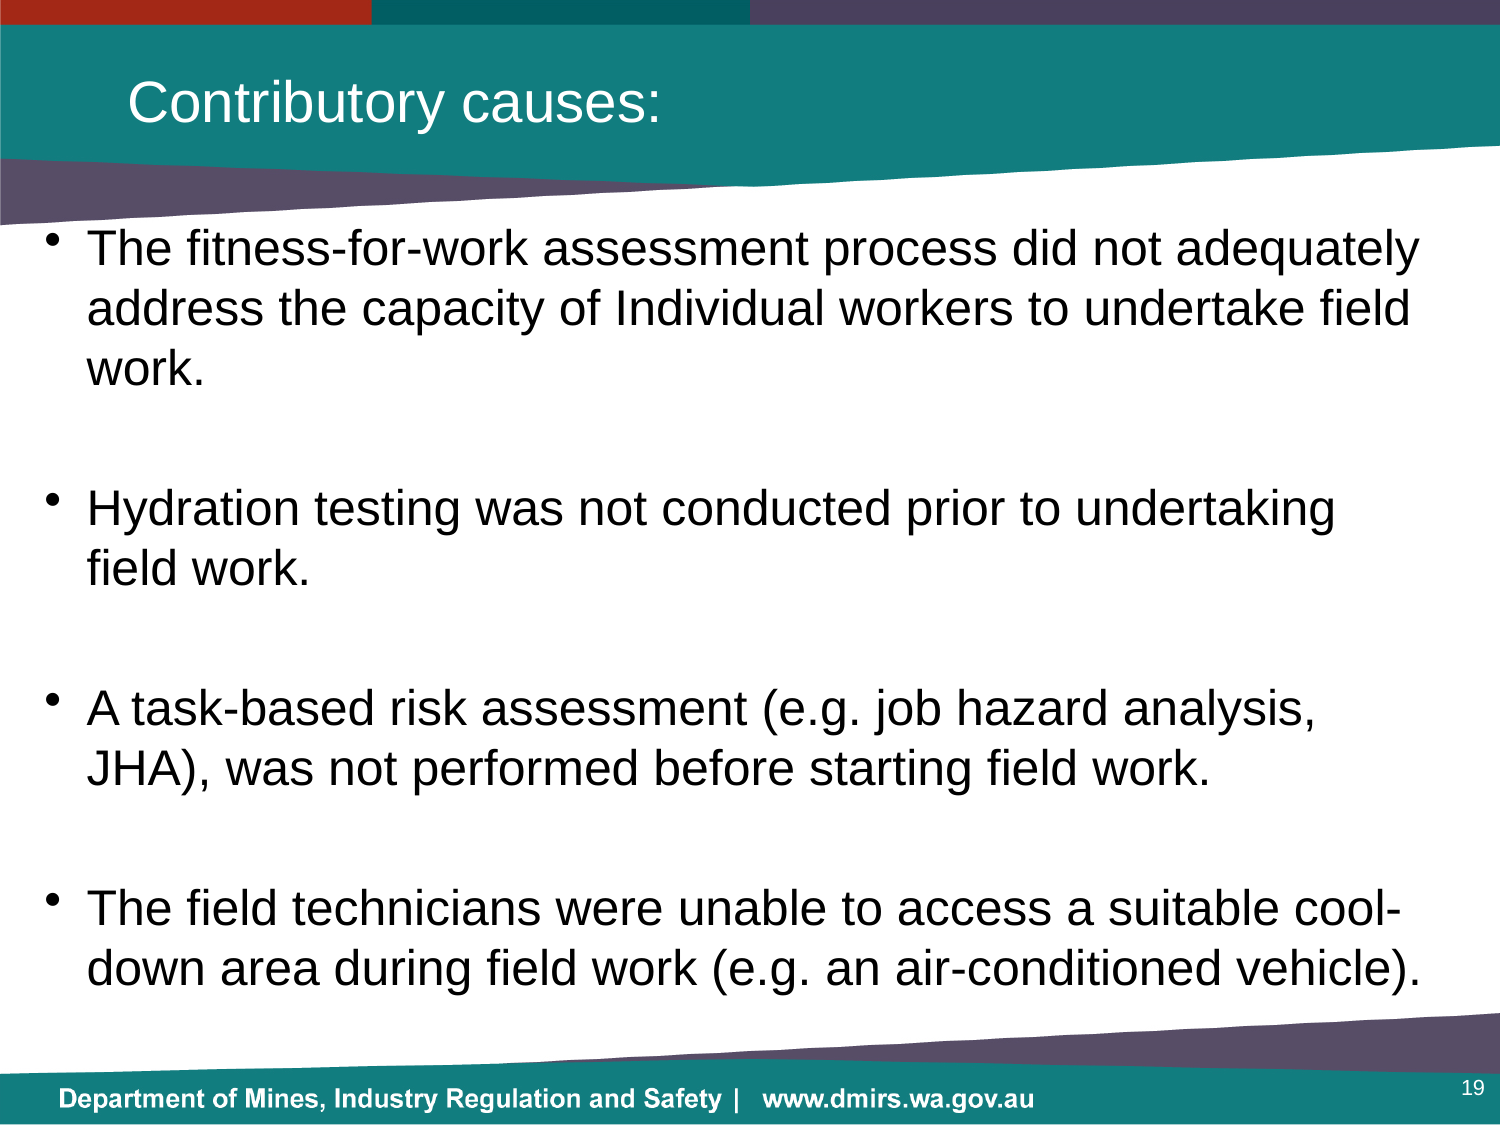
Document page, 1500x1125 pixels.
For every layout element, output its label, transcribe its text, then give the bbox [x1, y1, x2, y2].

picture [0, 1013, 1500, 1125]
title Contributory causes: [112, 37, 1388, 161]
slide_number 19 [1187, 1066, 1500, 1125]
picture [0, 0, 1500, 245]
list The fitness-for-work assessment process did not adequately address the capacity of Individual workers to undertake field work. Hydration testing was not conducted prior to undertaking field work. A task-based risk assessment (e.g. job hazard analysis, JHA), was not performed before starting field work. The field technicians were unable to access a suitable cool-down area during field work (e.g. an air-conditioned vehicle). [29, 208, 1447, 1012]
